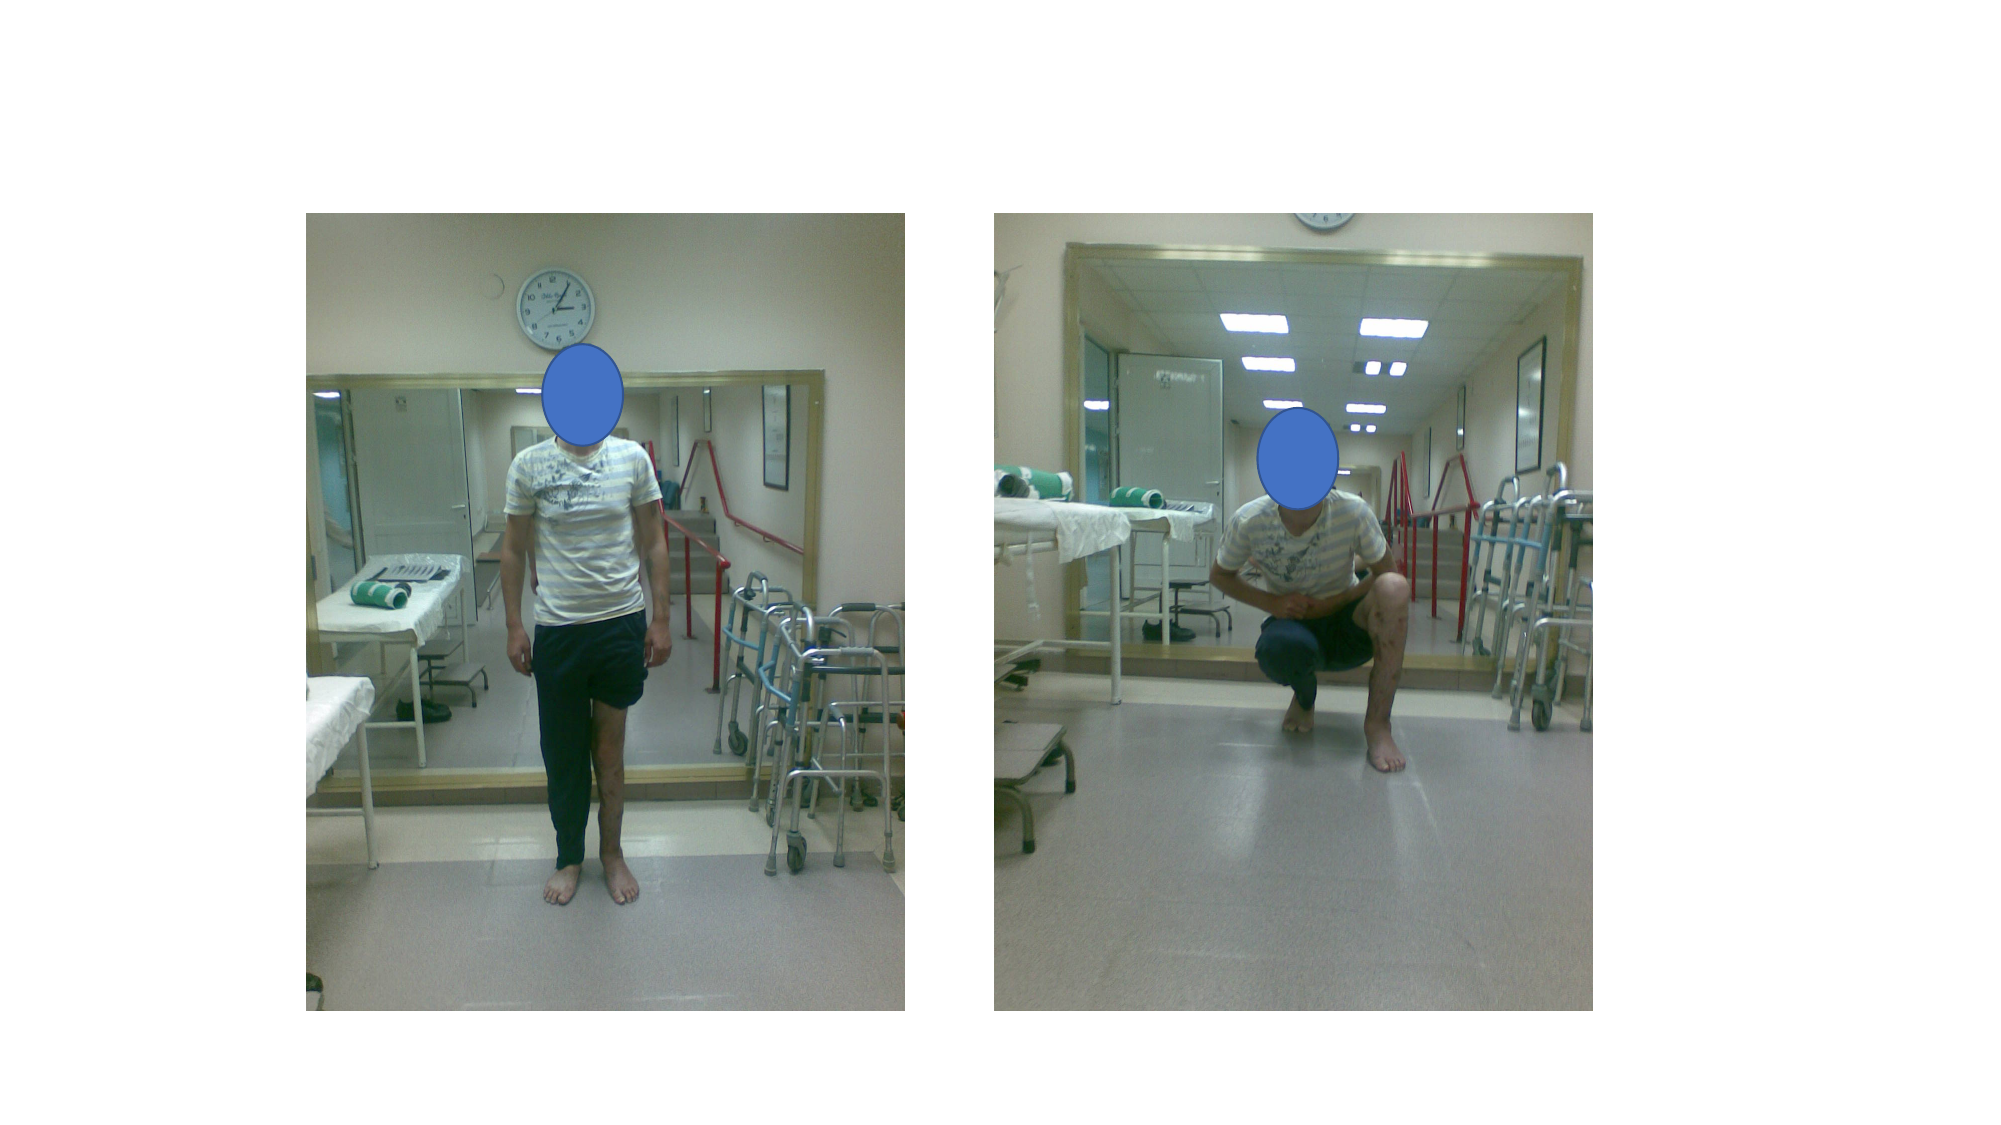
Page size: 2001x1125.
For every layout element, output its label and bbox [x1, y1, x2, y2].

list [994, 213, 1593, 1011]
list [306, 213, 905, 1011]
